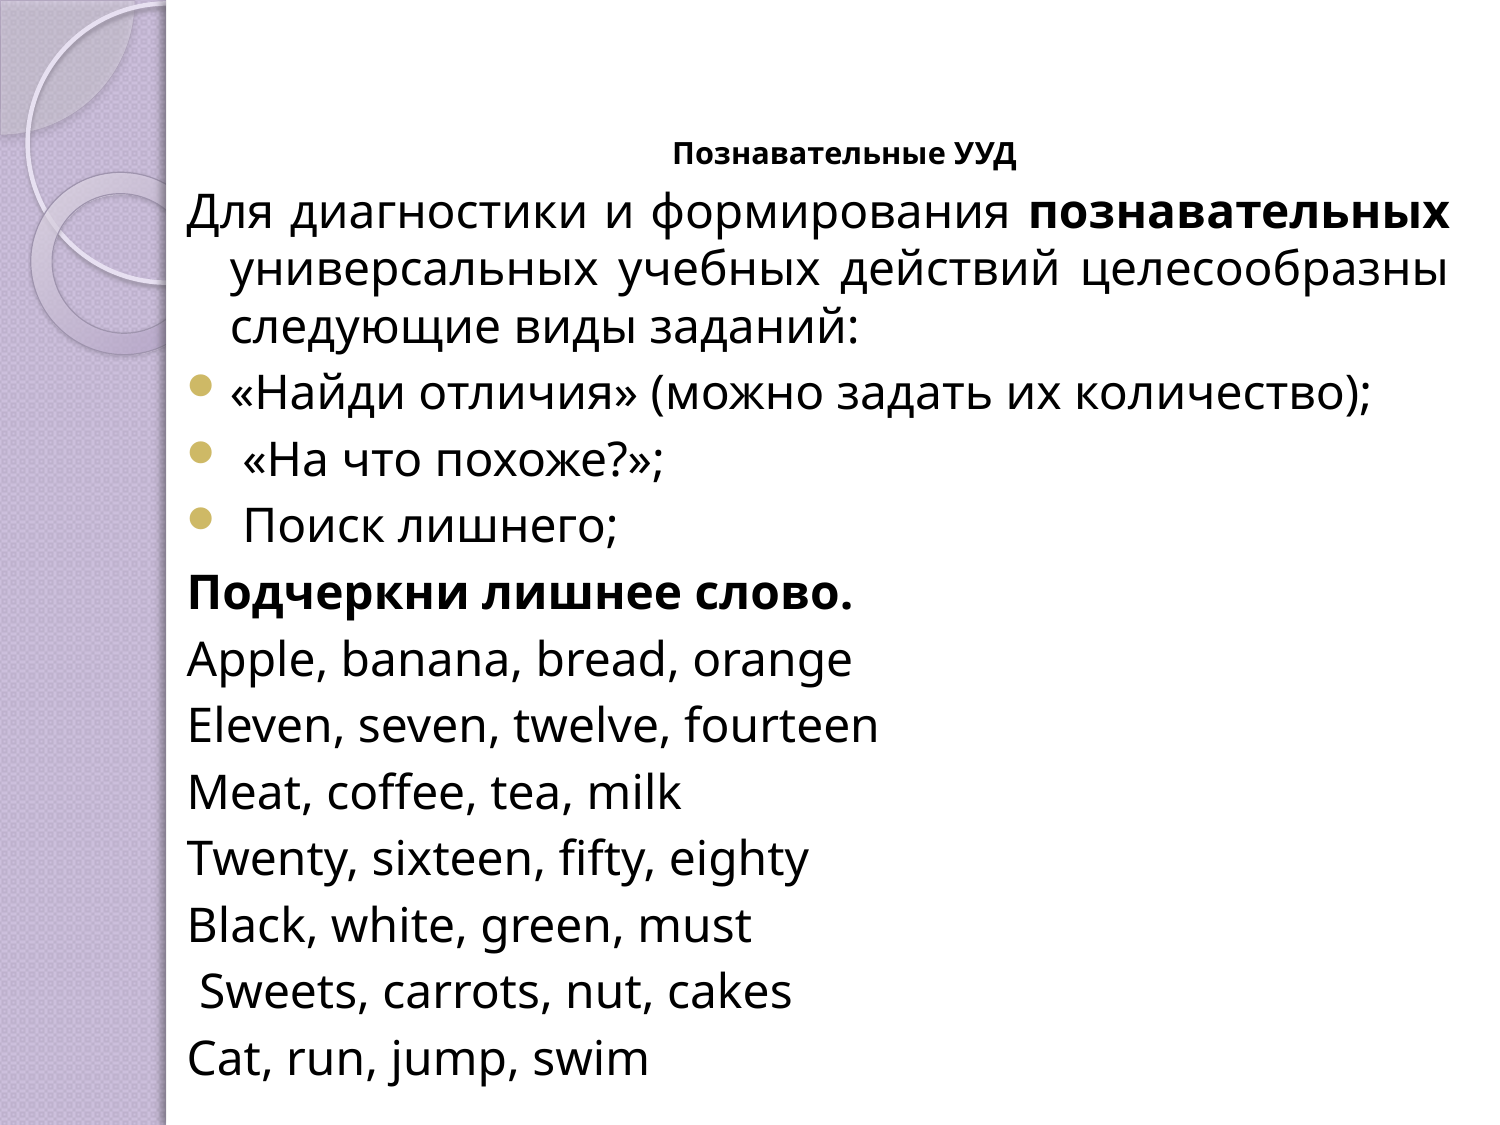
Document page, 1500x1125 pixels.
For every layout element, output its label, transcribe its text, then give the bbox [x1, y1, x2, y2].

title Познавательные УУД [242, 125, 1447, 172]
list Для диагностики и формирования познавательных универсальных учебных действий целесообразны следующие виды заданий: «Найди отличия» (можно задать их количество); «На что похоже?»; Поиск лишнего; Подчеркни лишнее слово. Apple, banana, bread, orange Eleven, seven, twelve, fourteen Meat, coffee, tea, milk Twenty, sixteen, fifty, eighty Black, white, green, must Sweets, carrots, nut, cakes Cat, run, jump, swim [159, 172, 1466, 1106]
